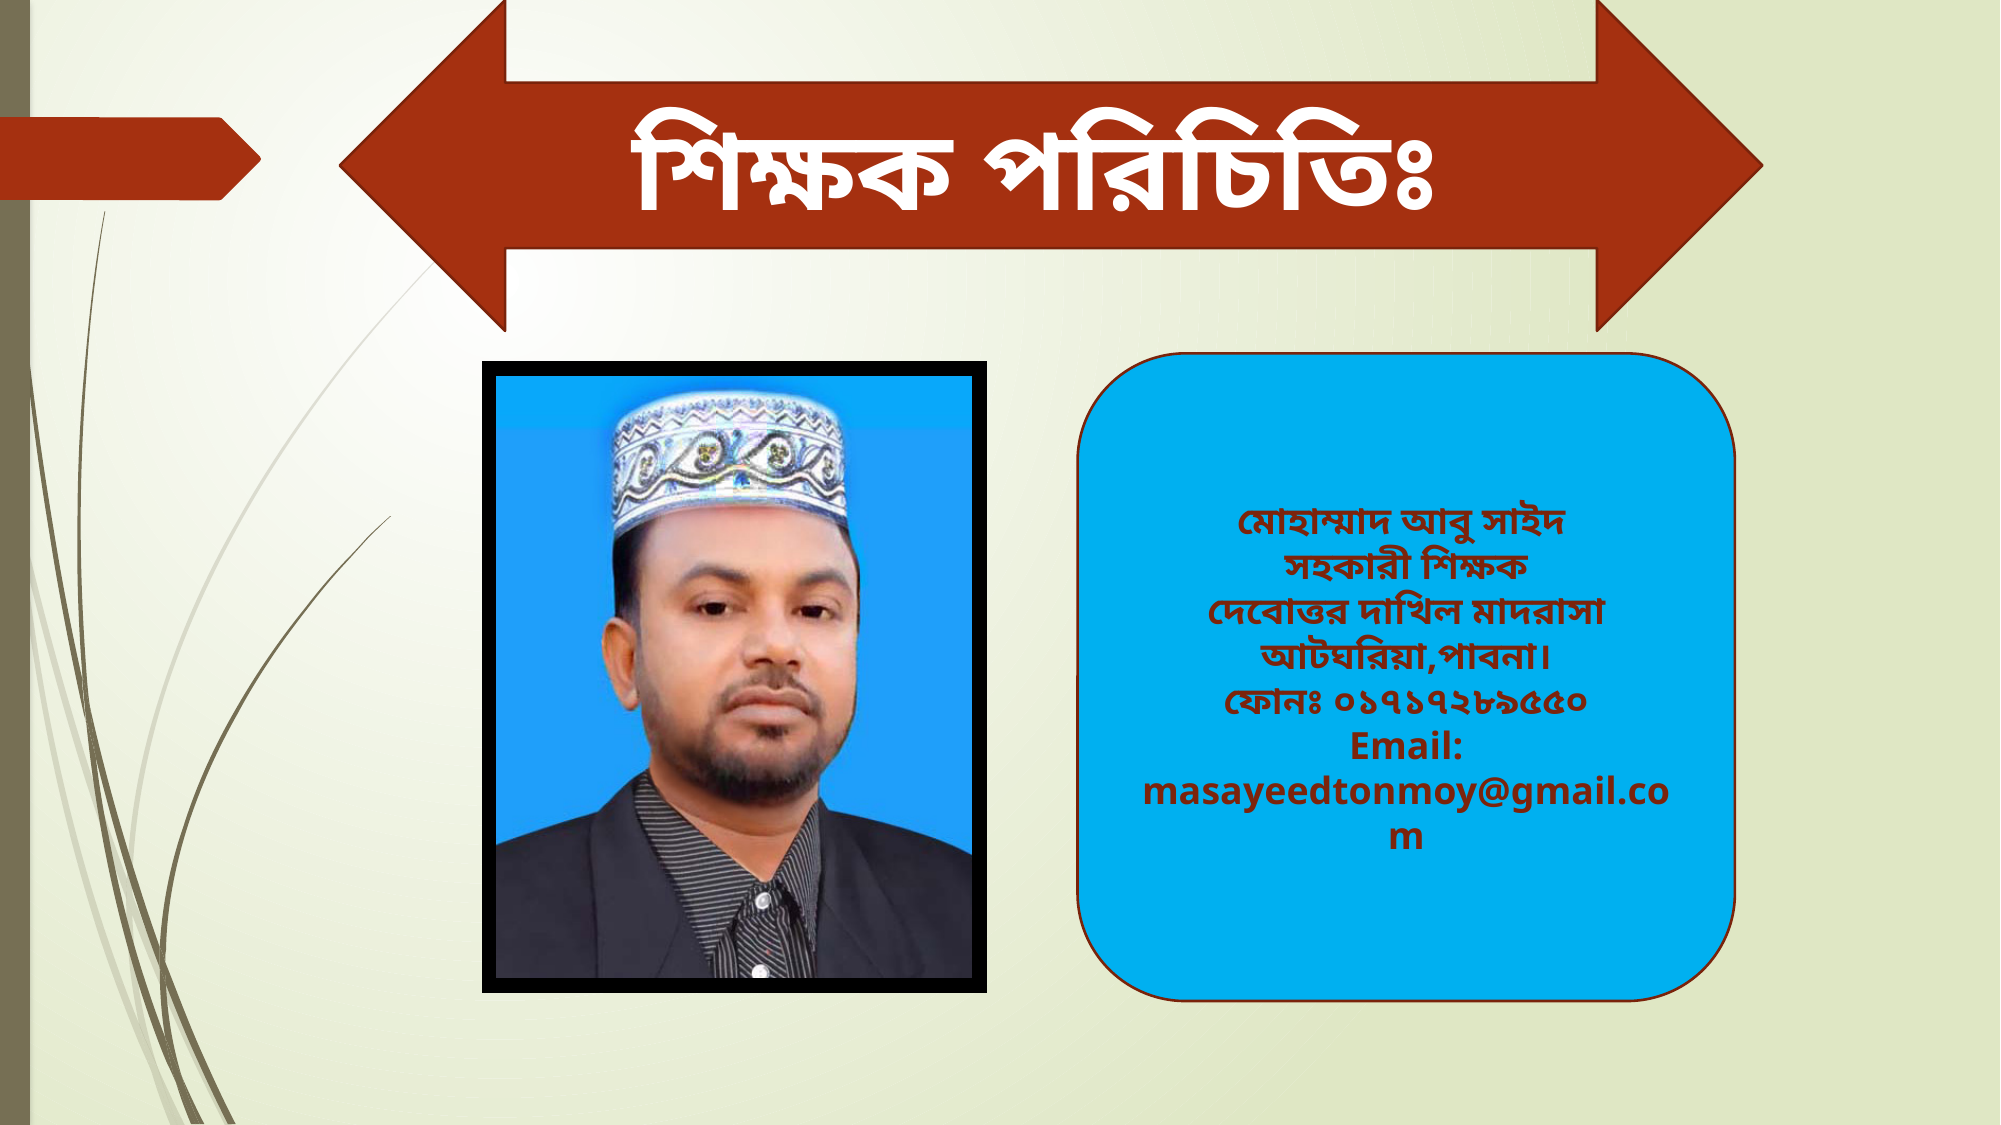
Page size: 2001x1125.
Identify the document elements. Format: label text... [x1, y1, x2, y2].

text_box শিক্ষক পরিচিতিঃ [338, 0, 1764, 333]
text_box মোহাম্মাদ আবু সাইদ সহকারী শিক্ষক দেবোত্তর দাখিল মাদরাসা আটঘরিয়া,পাবনা। ফোনঃ ০১৭১৭২৮৯৫৫০ Email: masayeedtonmoy@gmail.com [1076, 352, 1737, 1003]
picture [495, 375, 973, 979]
